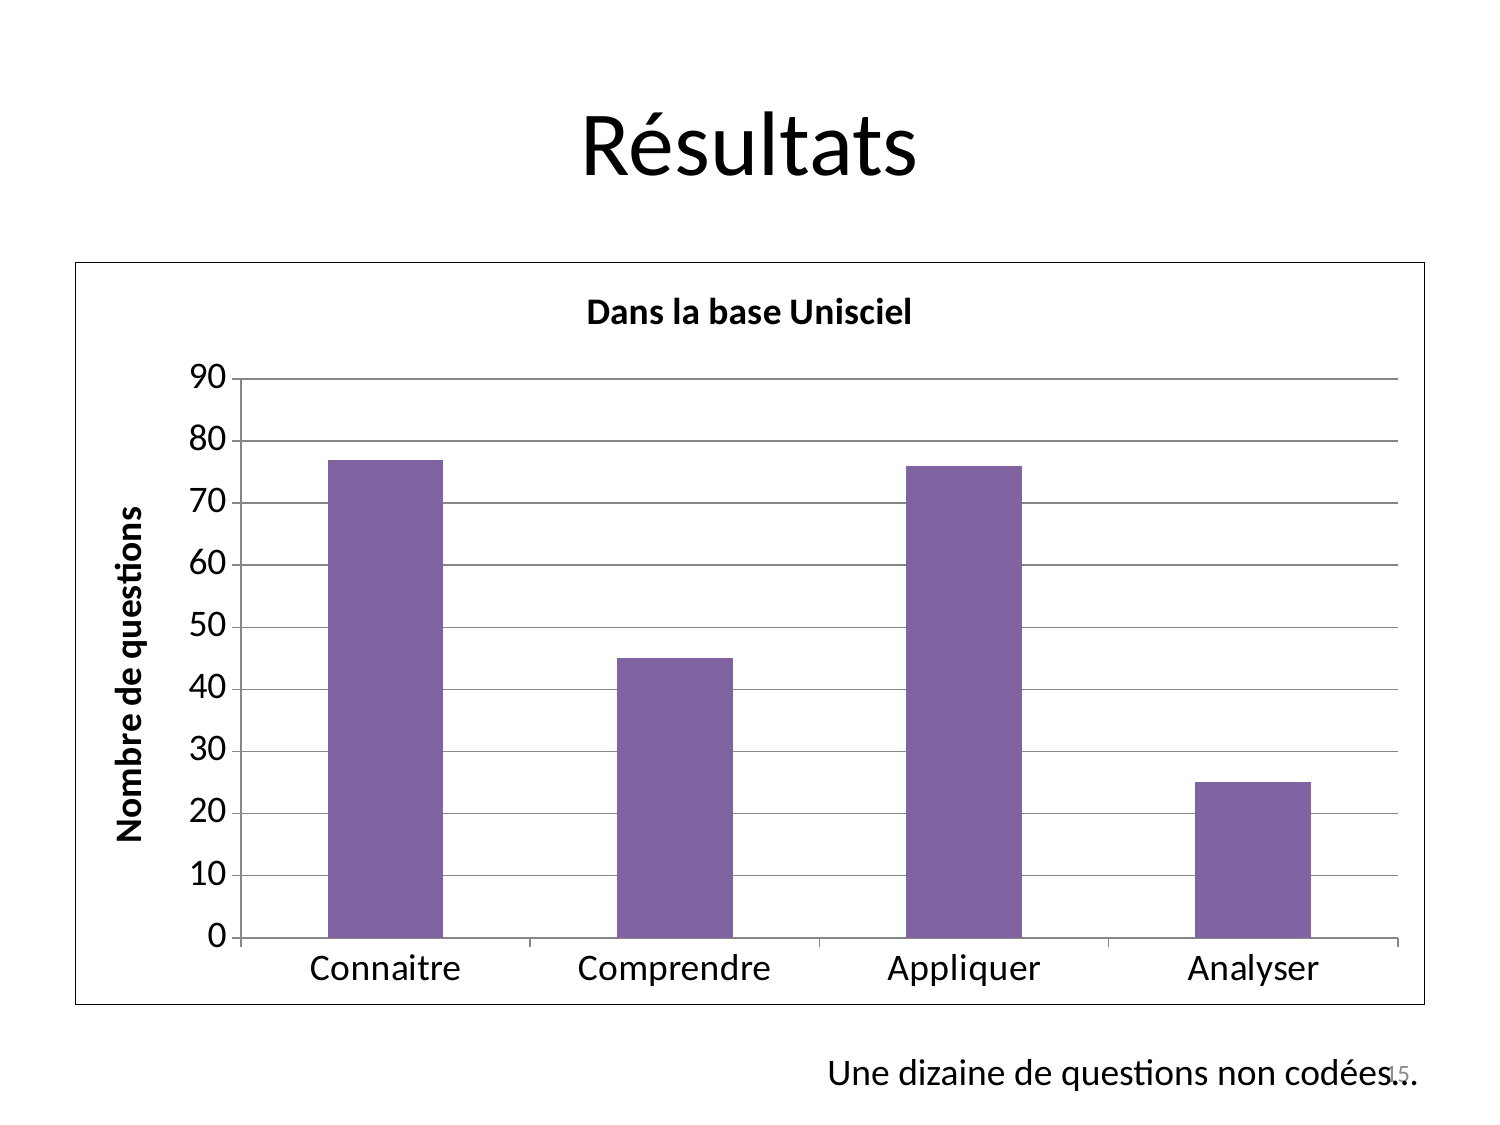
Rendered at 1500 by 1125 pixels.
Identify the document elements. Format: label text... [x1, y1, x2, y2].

title Résultats [75, 45, 1425, 233]
text_box Une dizaine de questions non codées… [812, 1040, 1443, 1100]
slide_number 15 [1074, 1042, 1425, 1103]
chart [74, 262, 1426, 1006]
